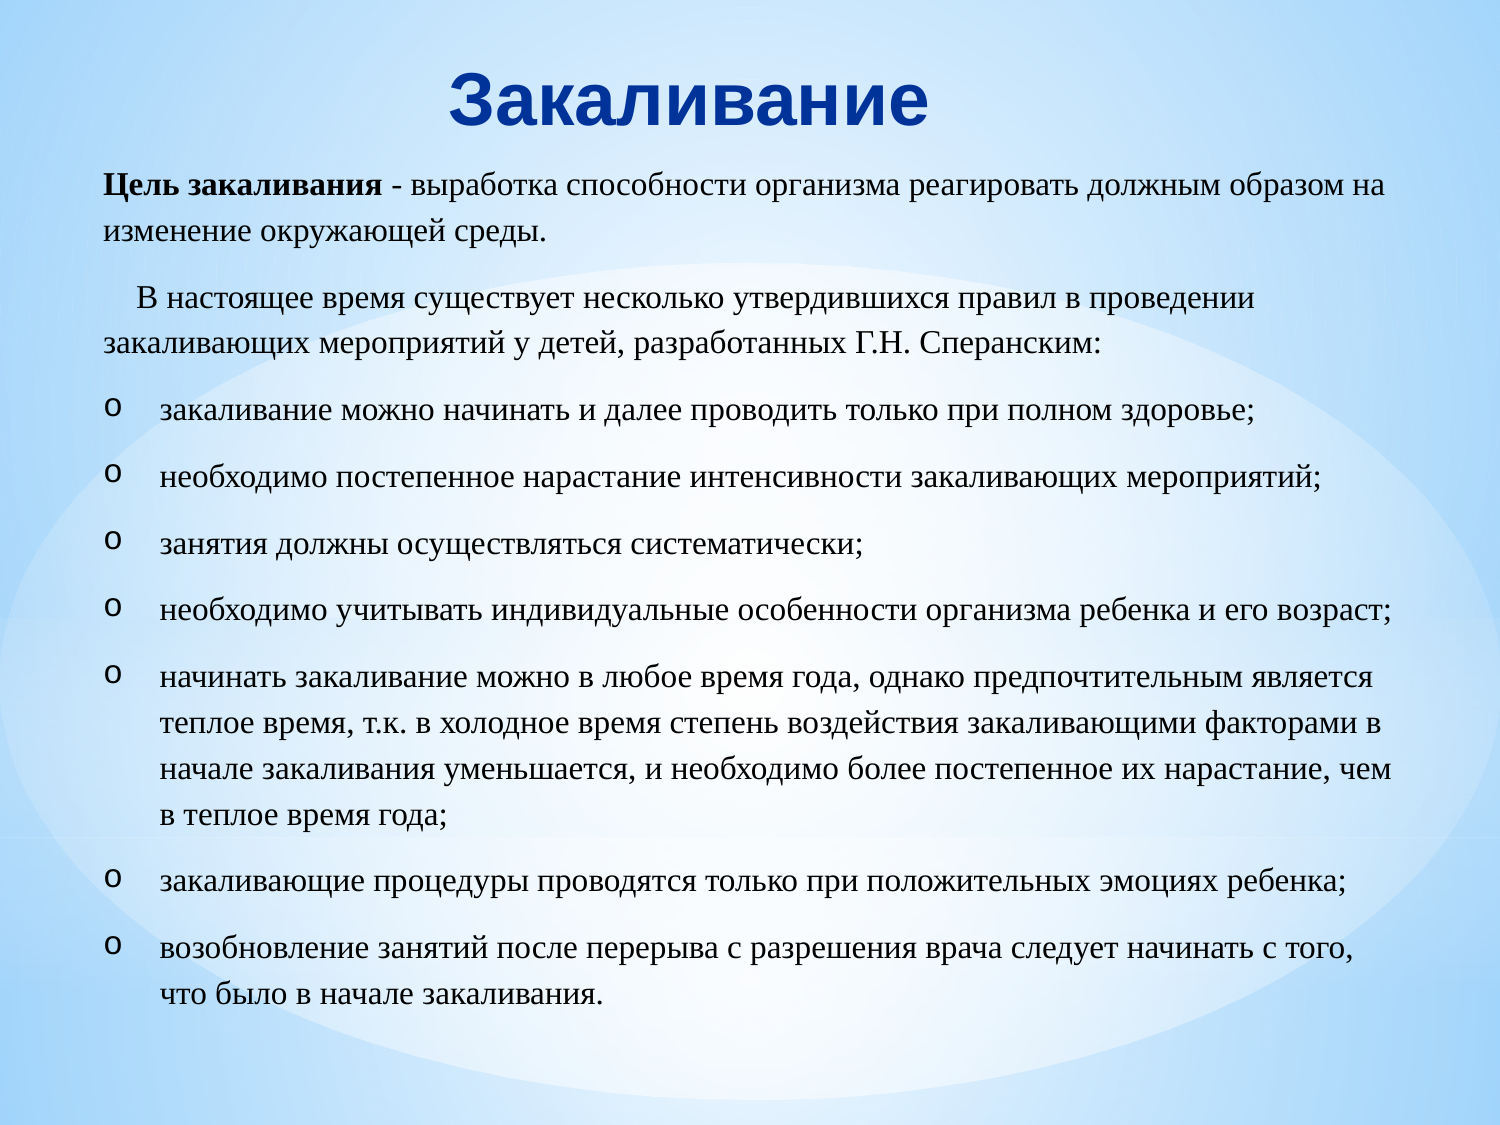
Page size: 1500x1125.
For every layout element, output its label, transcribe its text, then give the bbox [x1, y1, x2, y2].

text_box Цель закаливания - выработка способности организма реагировать должным образом на изменение окружающей среды. В настоящее время существует несколько утвердившихся правил в проведении закаливающих мероприятий у детей, разработанных Г.Н. Сперанским: закаливание можно начинать и далее проводить только при полном здоровье; необходимо постепенное нарастание интенсивности закаливающих мероприятий; занятия должны осуществляться систематически; необходимо учитывать индивидуальные особенности организма ребенка и его возраст; начинать закаливание можно в любое время года, однако предпочтительным является теплое время, т.к. в холодное время степень воздействия закаливающими факторами в начале закаливания уменьшается, и необходимо более постепенное их нарастание, чем в теплое время года; закаливающие процедуры проводятся только при положительных эмоциях ребенка; возобновление занятий после перерыва с разрешения врача следует начинать с того, что было в начале закаливания. [88, 148, 1412, 1019]
text_box Закаливание [433, 42, 966, 148]
